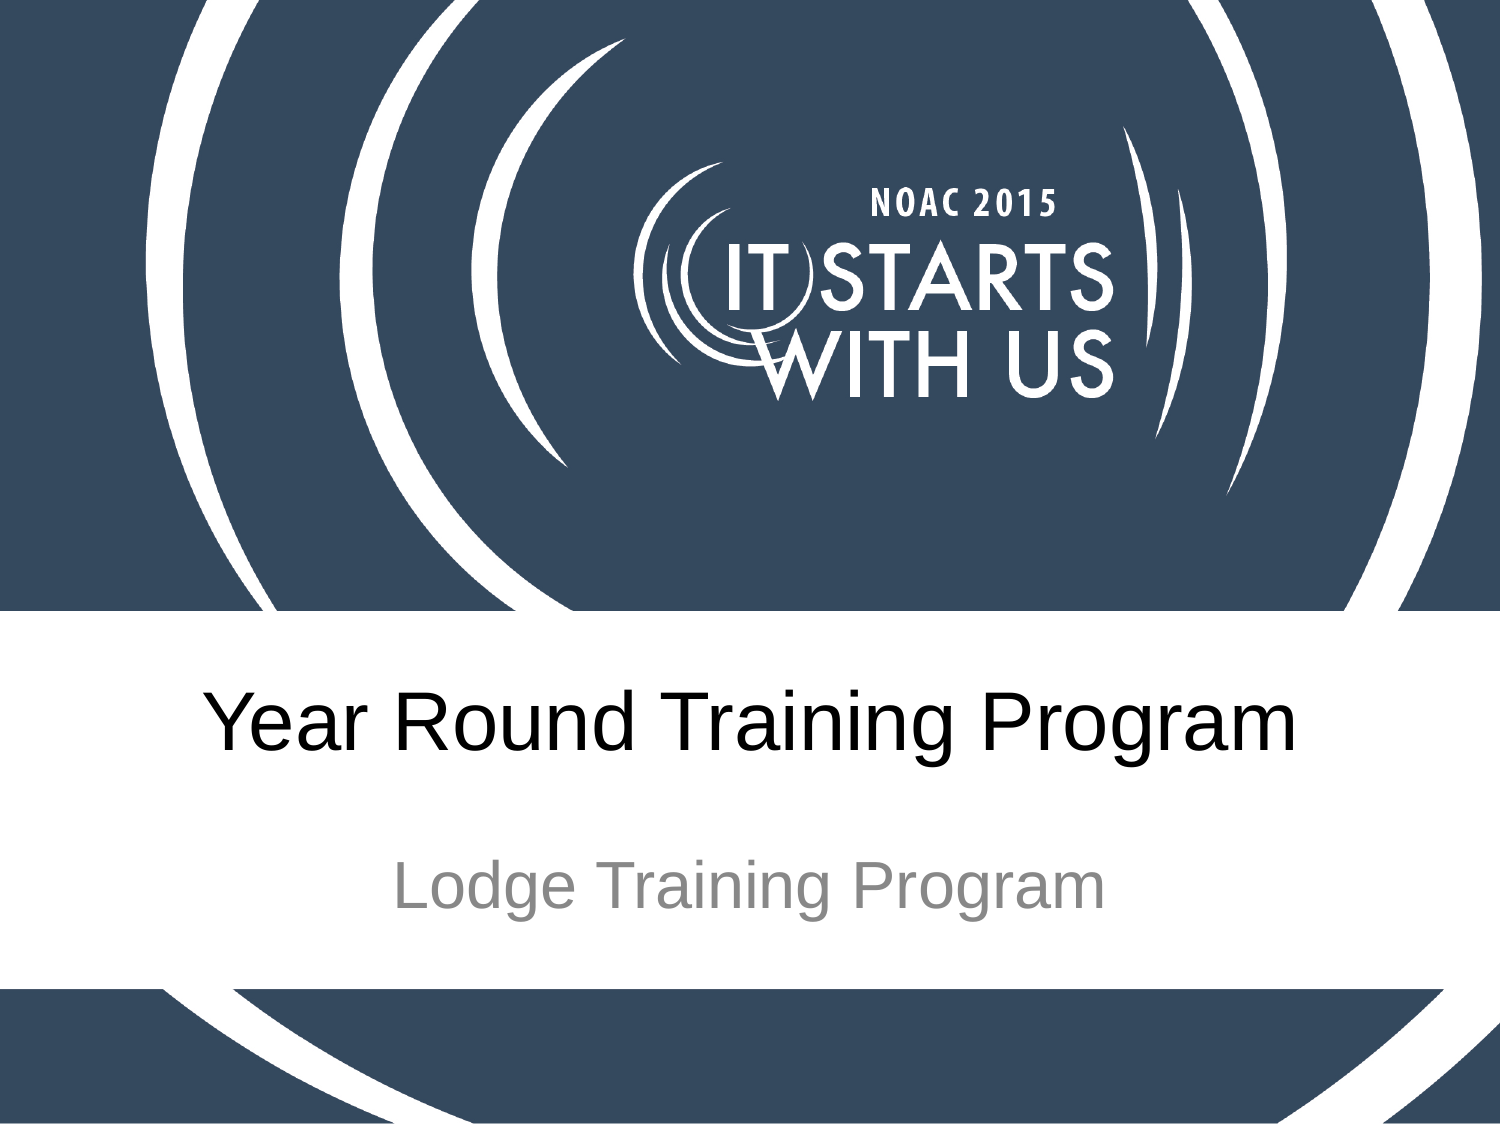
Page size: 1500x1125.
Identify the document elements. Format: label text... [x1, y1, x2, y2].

picture [0, 0, 1500, 1125]
title Year Round Training Program [112, 654, 1388, 781]
subtitle Lodge Training Program [112, 834, 1388, 943]
